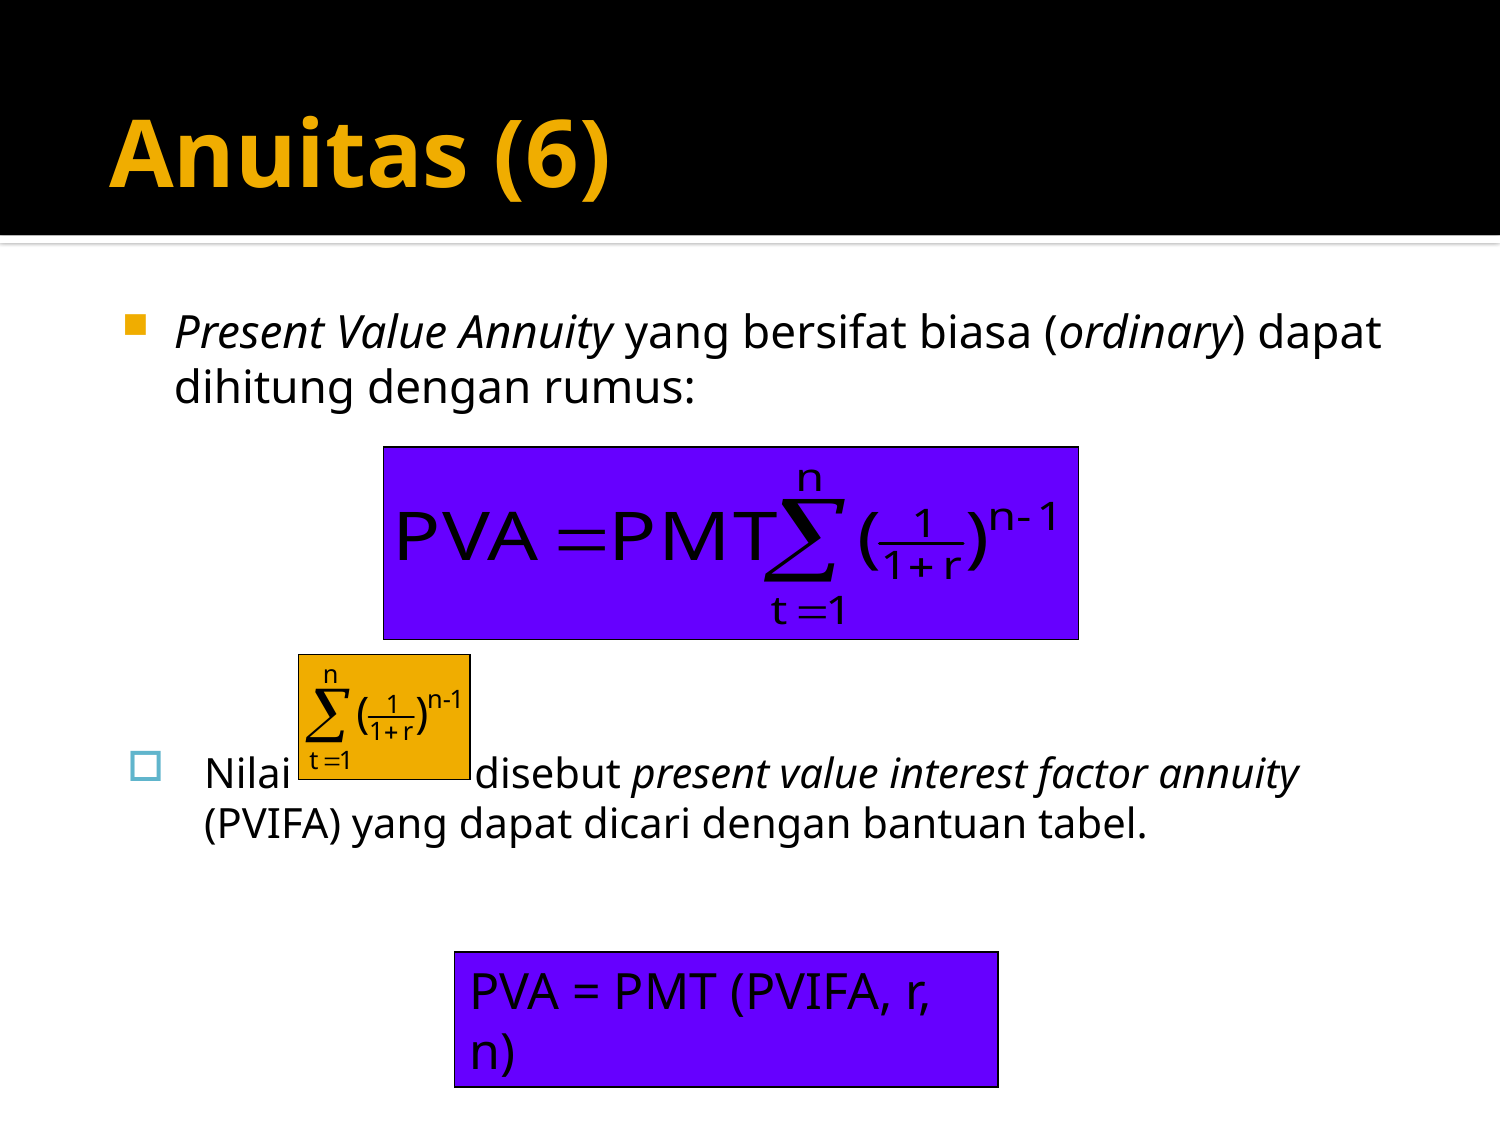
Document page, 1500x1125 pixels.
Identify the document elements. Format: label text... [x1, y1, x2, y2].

text_box PVA = PMT (PVIFA, r, n) [454, 952, 999, 1087]
title Anuitas (6) [94, 50, 1407, 250]
list Present Value Annuity yang bersifat biasa (ordinary) dapat dihitung dengan rumus: [92, 287, 1406, 485]
text_box Nilai disebut present value interest factor annuity (PVIFA) yang dapat dicari dengan bantuan tabel. [112, 739, 1353, 941]
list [384, 447, 1078, 639]
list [299, 655, 470, 779]
